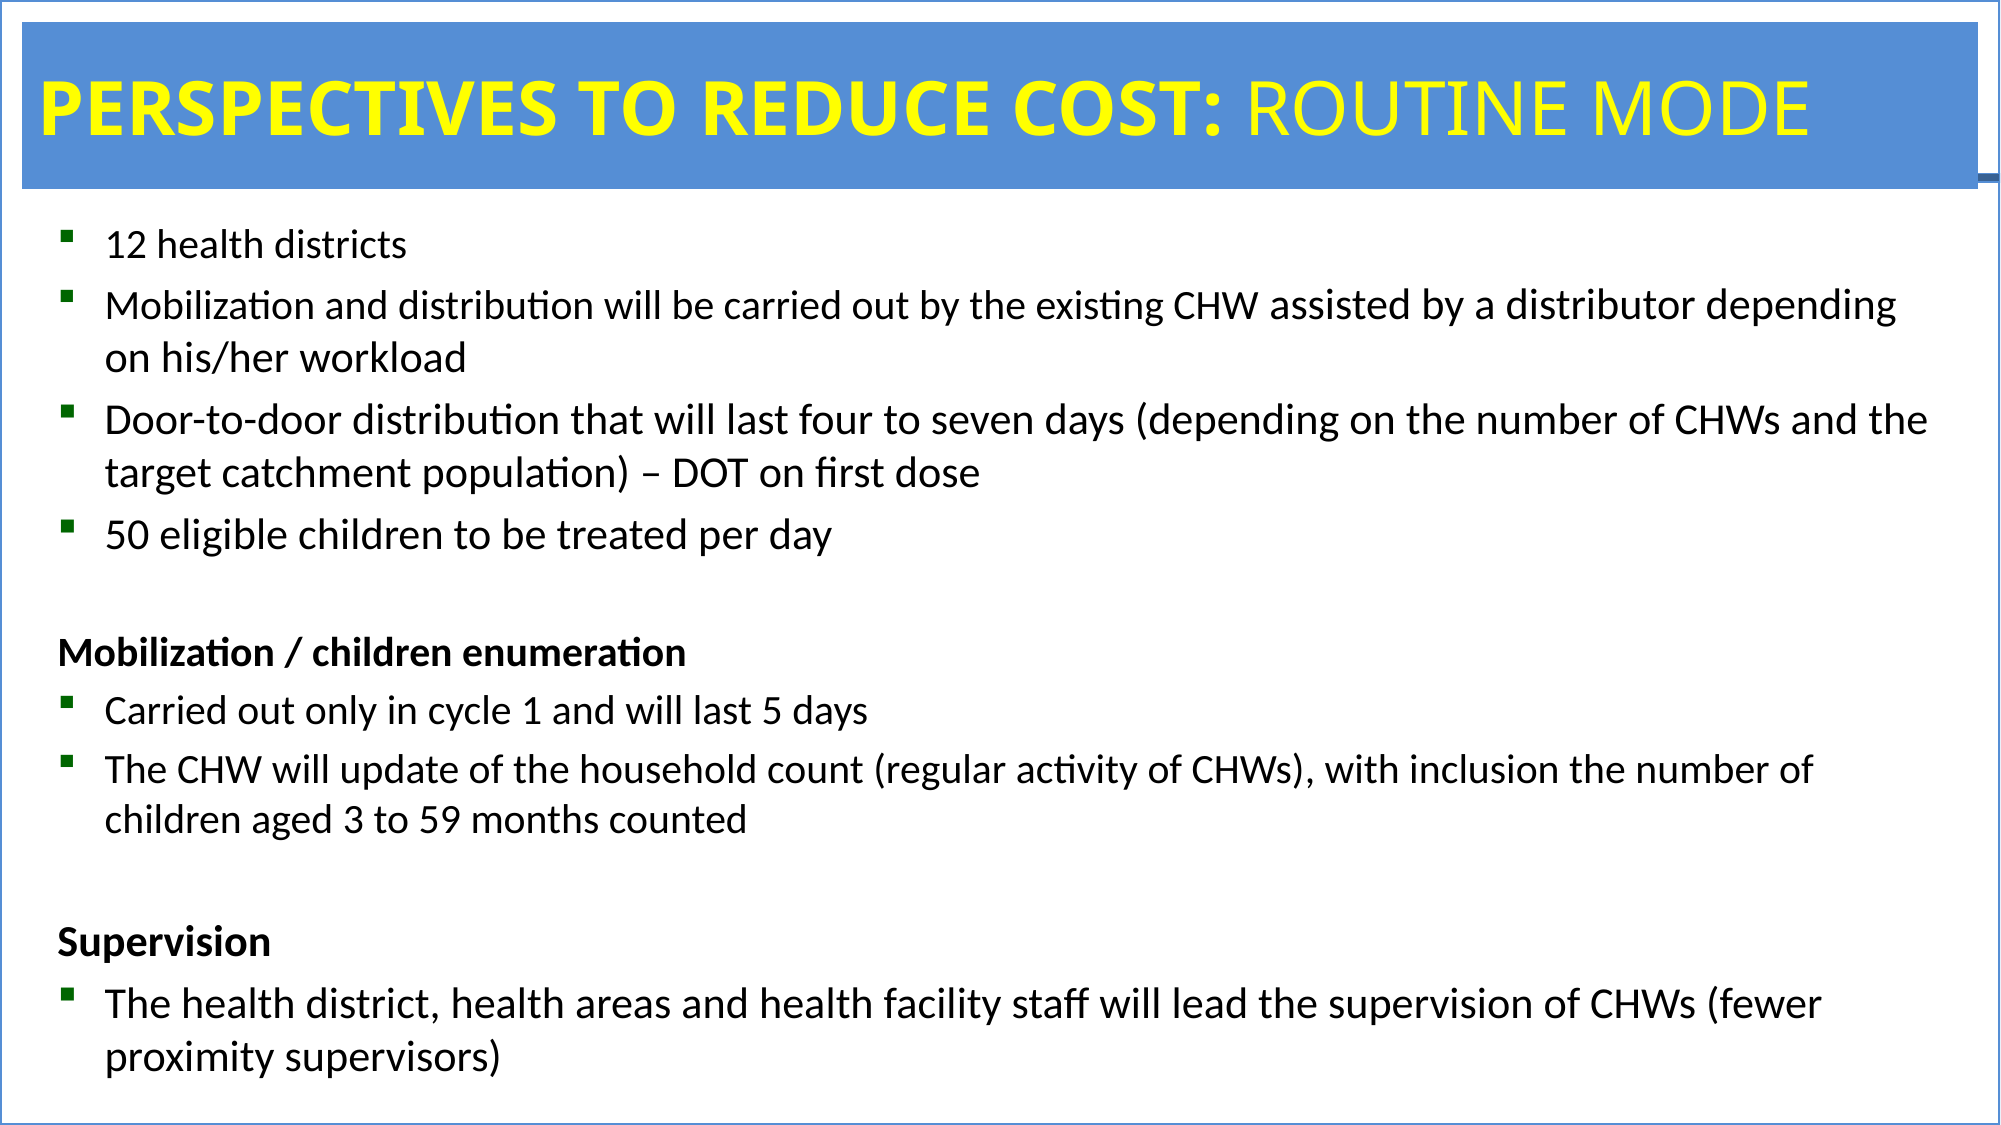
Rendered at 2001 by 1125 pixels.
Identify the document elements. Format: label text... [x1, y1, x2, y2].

list 12 health districts Mobilization and distribution will be carried out by the existing CHW assisted by a distributor depending on his/her workload Door-to-door distribution that will last four to seven days (depending on the number of CHWs and the target catchment population) – DOT on first dose 50 eligible children to be treated per day Mobilization / children enumeration Carried out only in cycle 1 and will last 5 days The CHW will update of the household count (regular activity of CHWs), with inclusion the number of children aged 3 to 59 months counted Supervision The health district, health areas and health facility staff will lead the supervision of CHWs (fewer proximity supervisors) [42, 208, 1958, 1103]
title PERSPECTIVES TO REDUCE COST: ROUTINE MODE [22, 22, 1978, 189]
